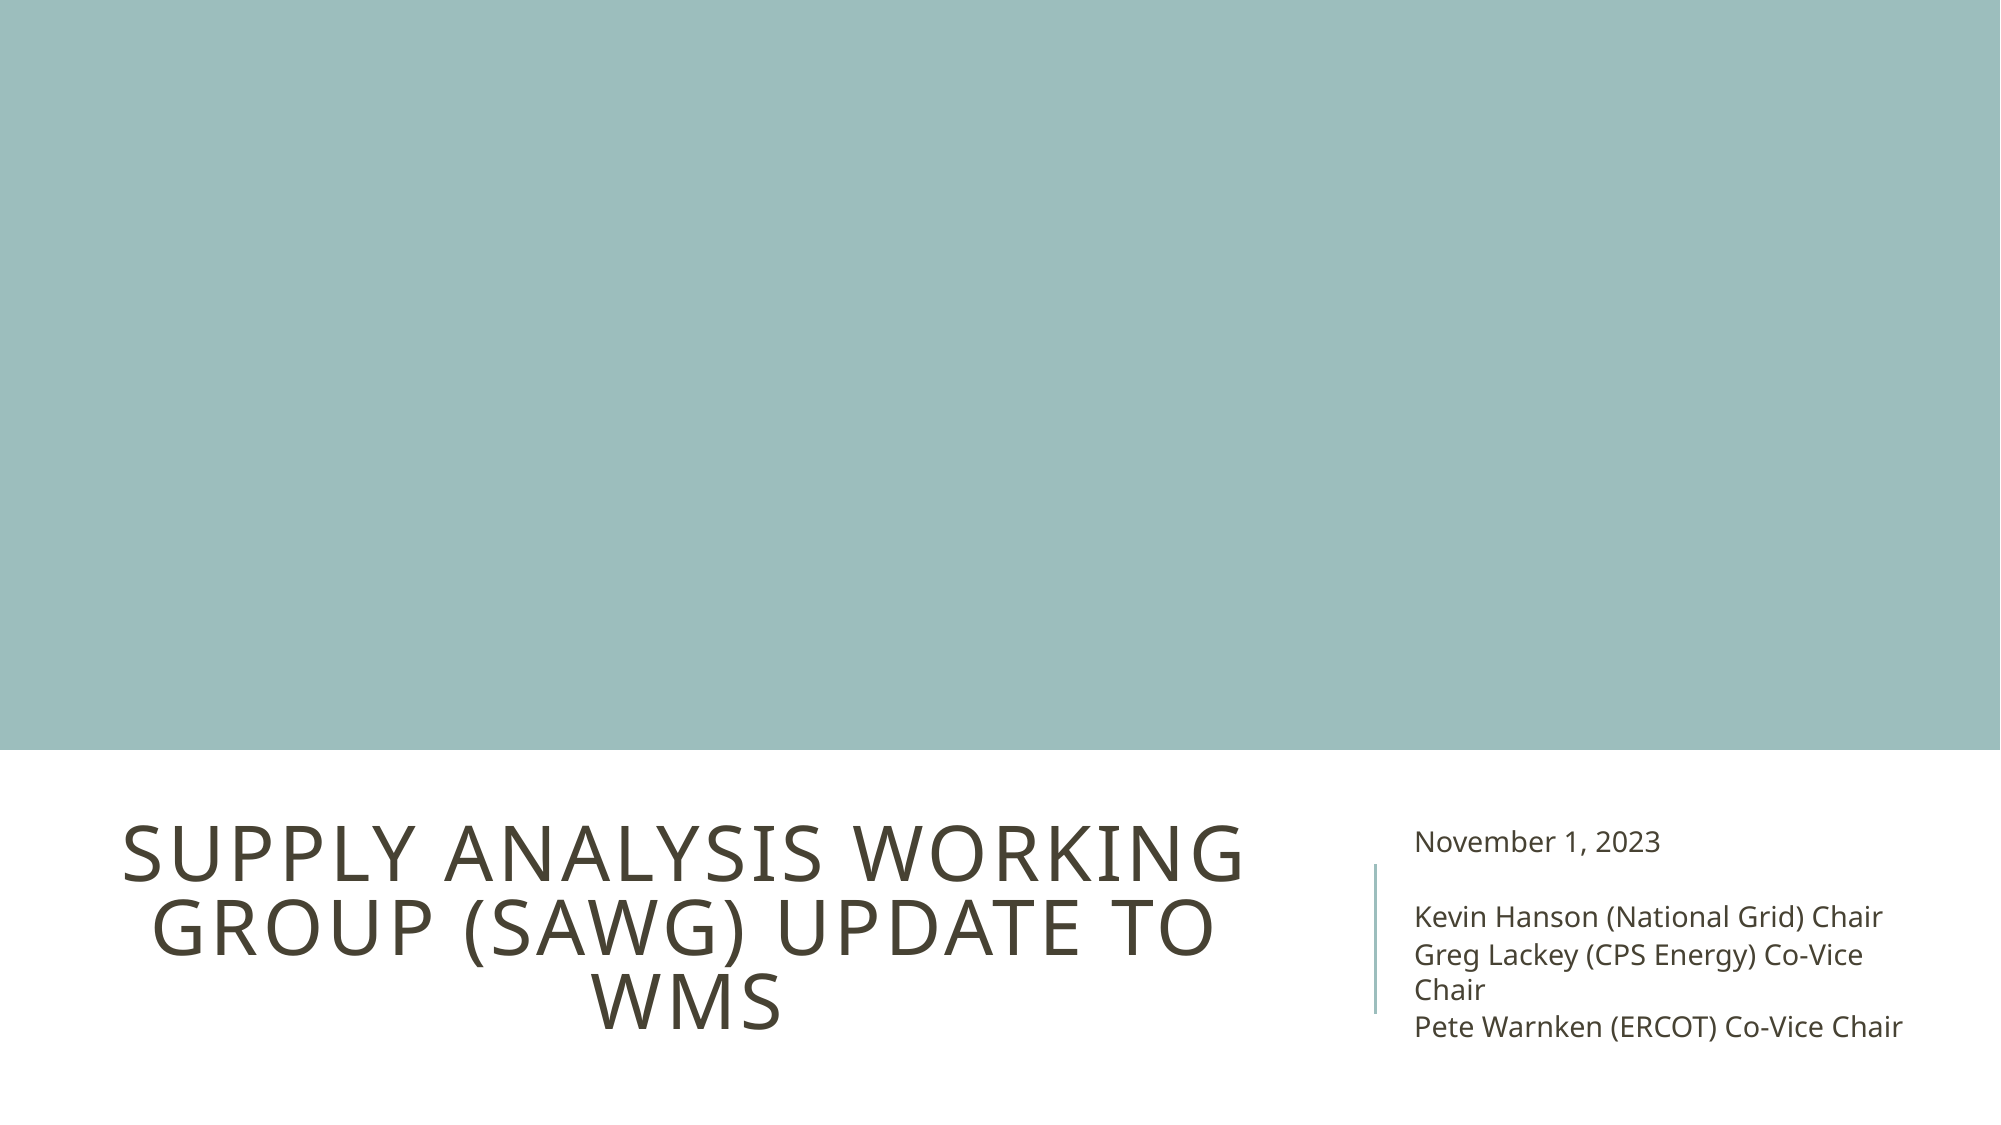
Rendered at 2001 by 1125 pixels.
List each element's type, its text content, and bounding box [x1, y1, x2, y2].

subtitle November 1, 2023 Kevin Hanson (National Grid) Chair Greg Lackey (CPS Energy) Co-Vice Chair Pete Warnken (ERCOT) Co-Vice Chair [1399, 813, 1951, 1054]
title Supply Analysis Working Group (SAWG) Update to WMS [75, 813, 1299, 1054]
